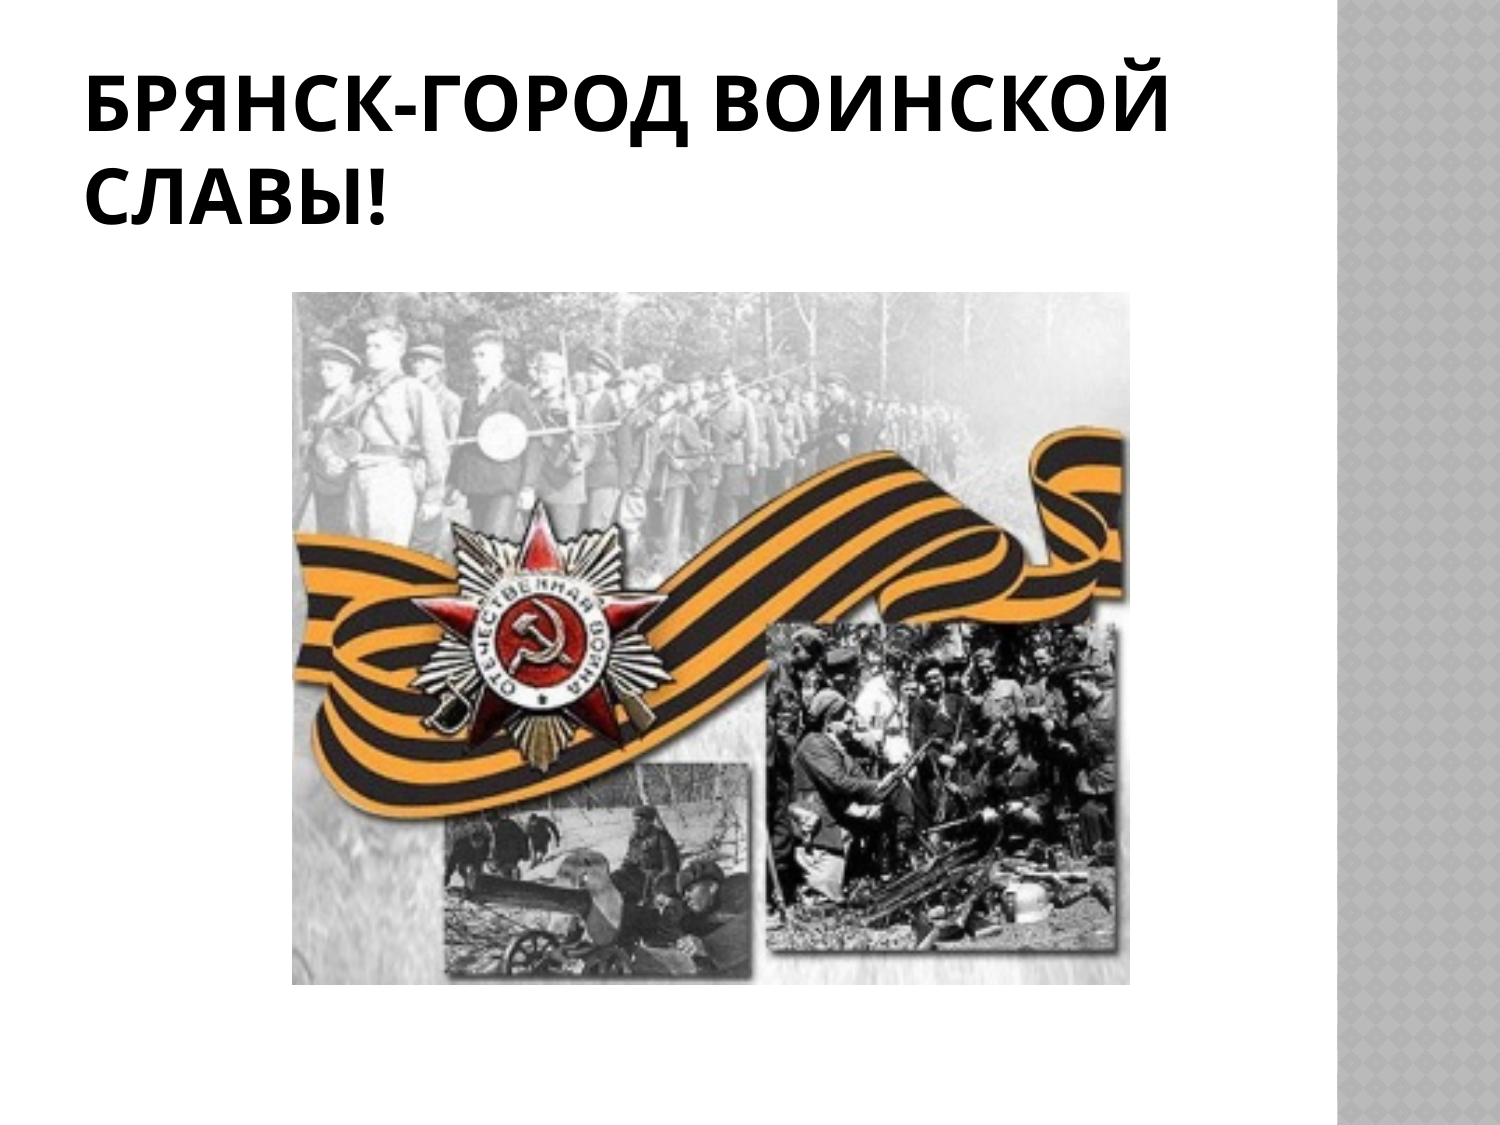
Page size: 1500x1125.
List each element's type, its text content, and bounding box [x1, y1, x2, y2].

title Брянск-город воинской славы! [75, 52, 1263, 240]
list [292, 292, 1130, 985]
